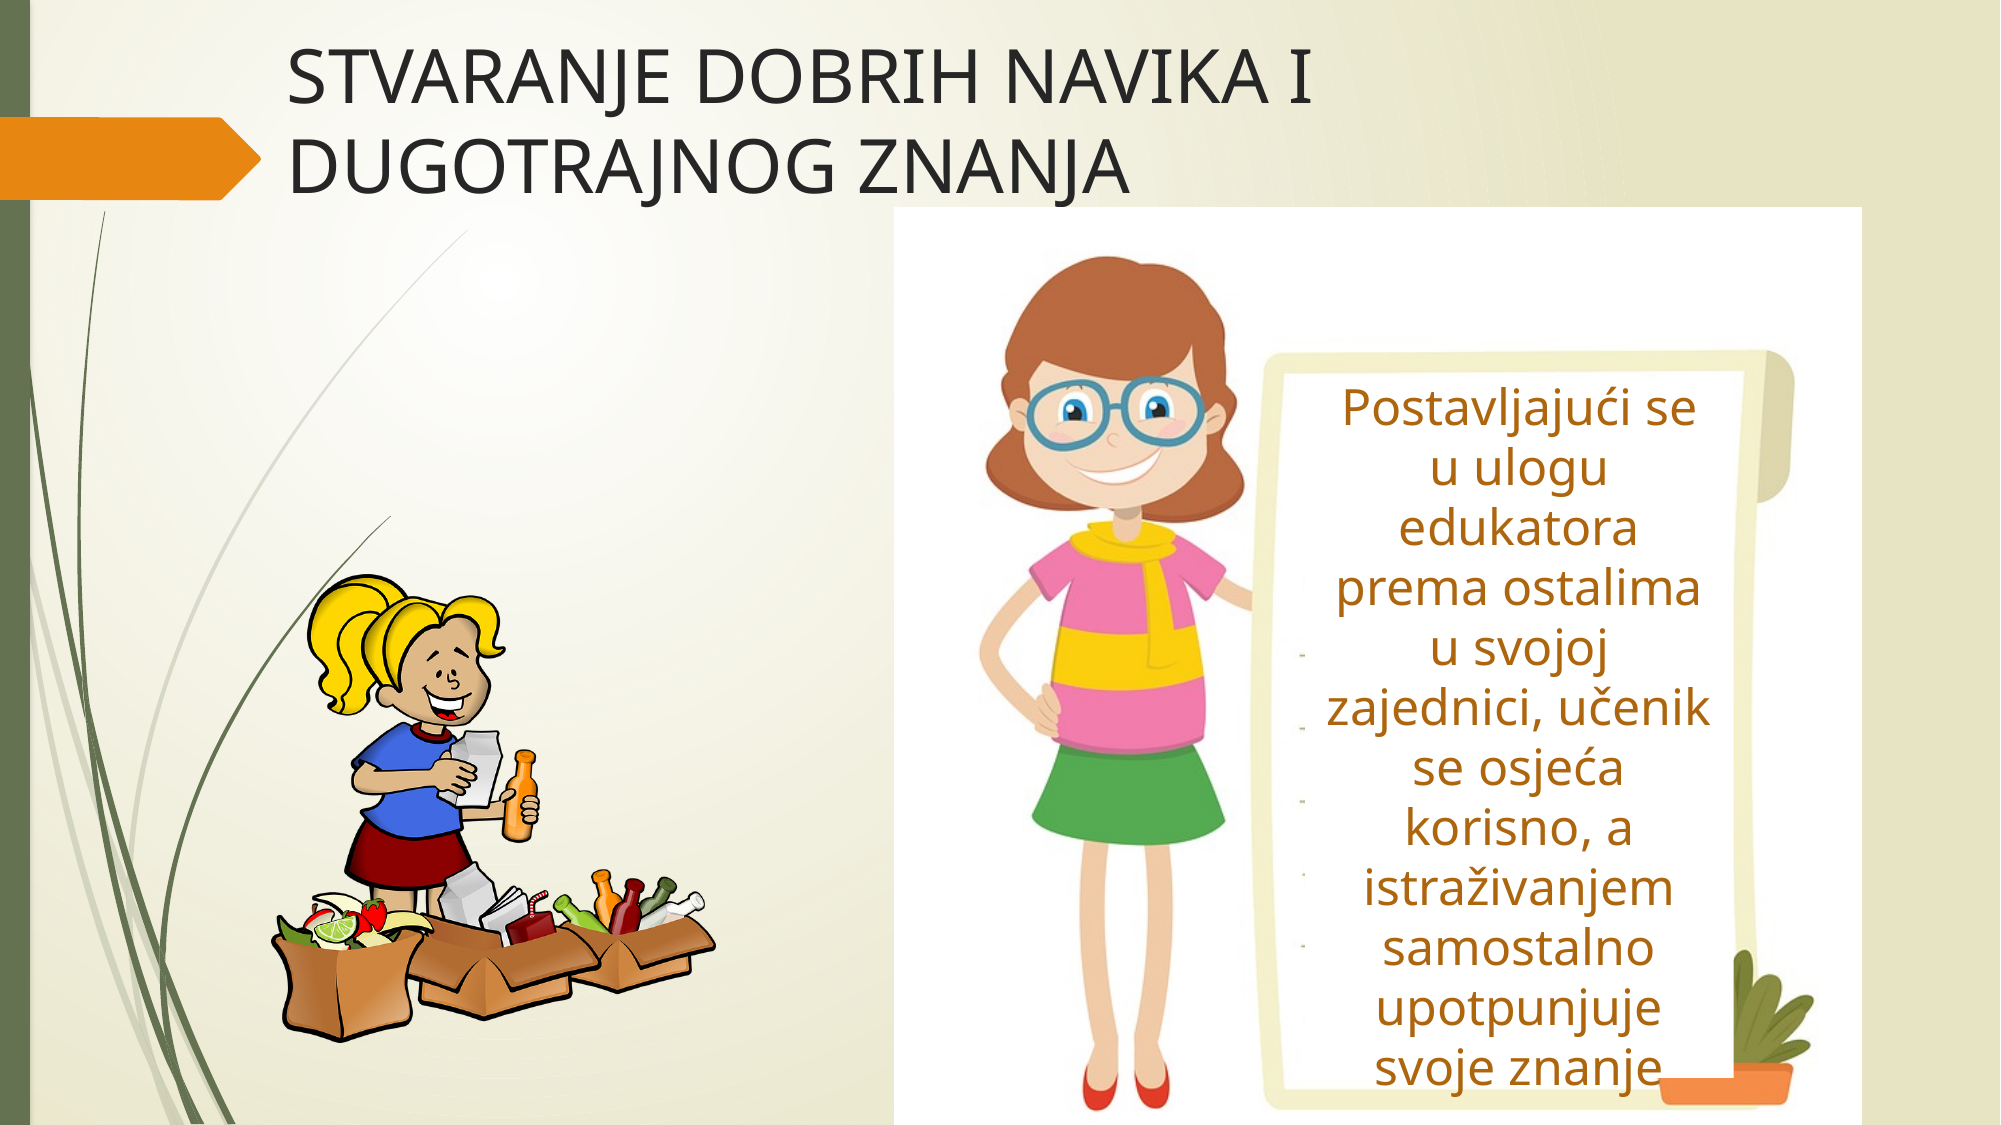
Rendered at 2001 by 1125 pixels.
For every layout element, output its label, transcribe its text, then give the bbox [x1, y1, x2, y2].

picture [894, 207, 1863, 1125]
title STVARANJE DOBRIH NAVIKA I DUGOTRAJNOG ZNANJA [271, 21, 1734, 232]
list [271, 573, 717, 1044]
